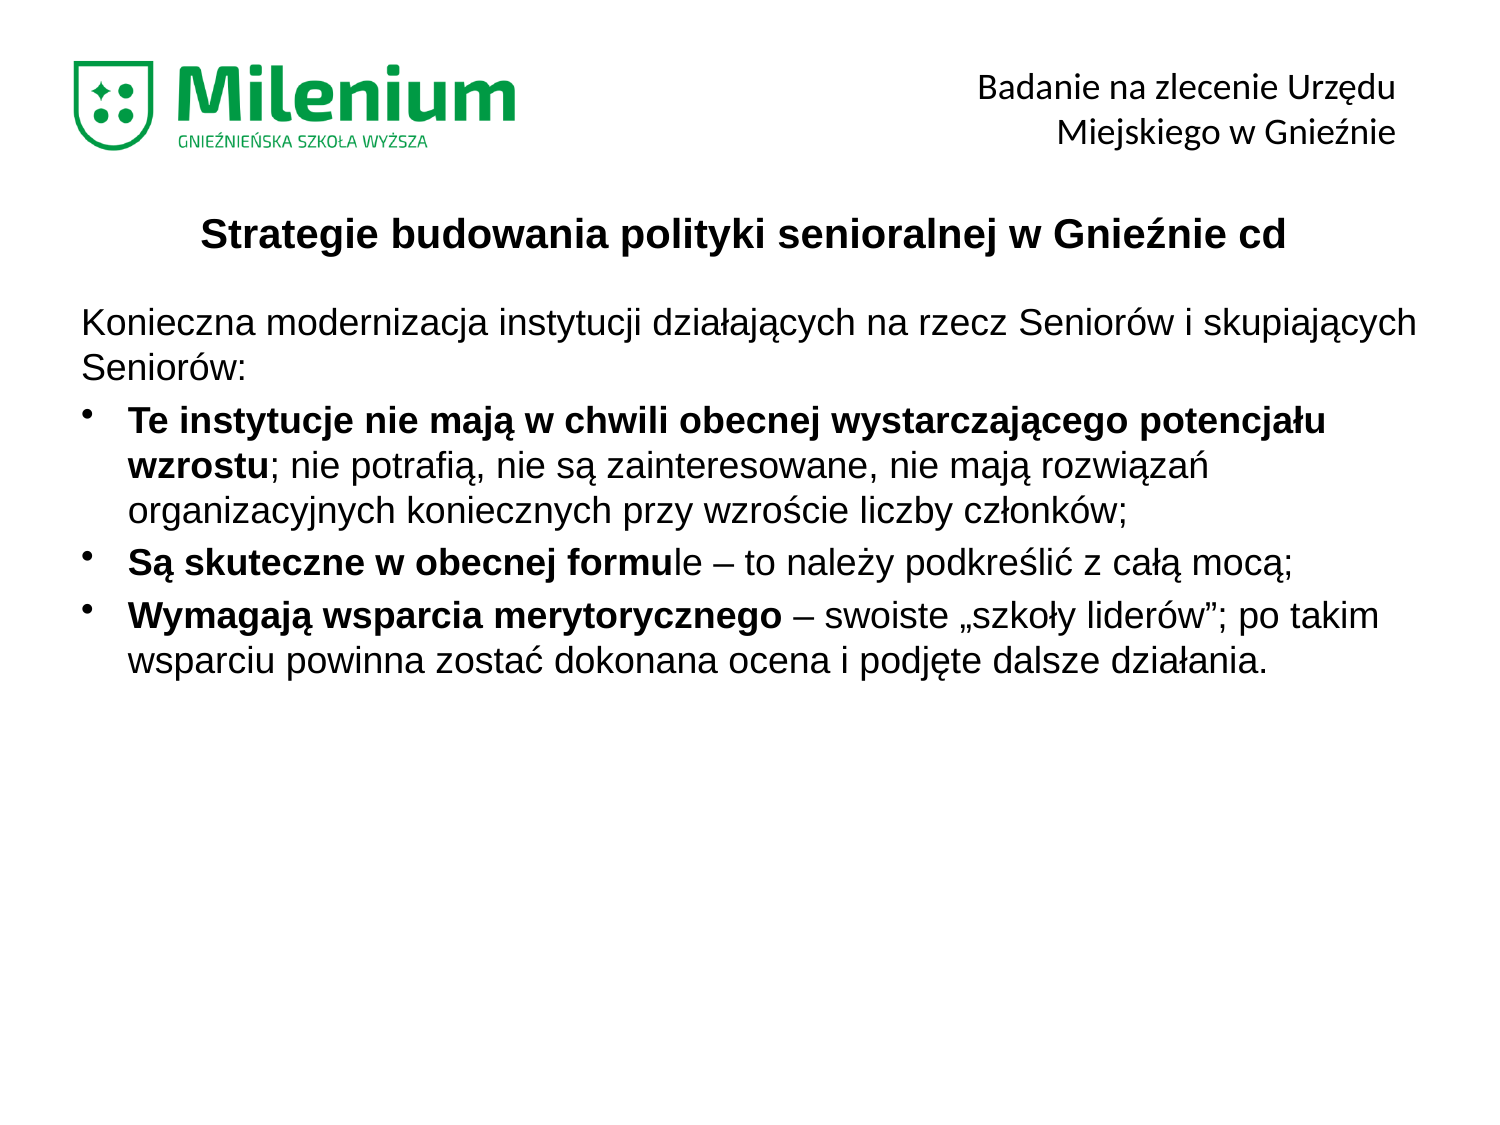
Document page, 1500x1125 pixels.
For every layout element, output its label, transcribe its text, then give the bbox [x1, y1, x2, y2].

text_box Strategie budowania polityki senioralnej w Gnieźnie cd [41, 198, 1447, 264]
text_box Konieczna modernizacja instytucji działających na rzecz Seniorów i skupiających Seniorów: Te instytucje nie mają w chwili obecnej wystarczającego potencjału wzrostu; nie potrafią, nie są zainteresowane, nie mają rozwiązań organizacyjnych koniecznych przy wzroście liczby członków; Są skuteczne w obecnej formule – to należy podkreślić z całą mocą; Wymagają wsparcia merytorycznego – swoiste „szkoły liderów”; po takim wsparciu powinna zostać dokonana ocena i podjęte dalsze działania. [66, 290, 1472, 688]
text_box Badanie na zlecenie Urzędu Miejskiego w Gnieźnie [938, 54, 1412, 160]
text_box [24, 10, 564, 200]
